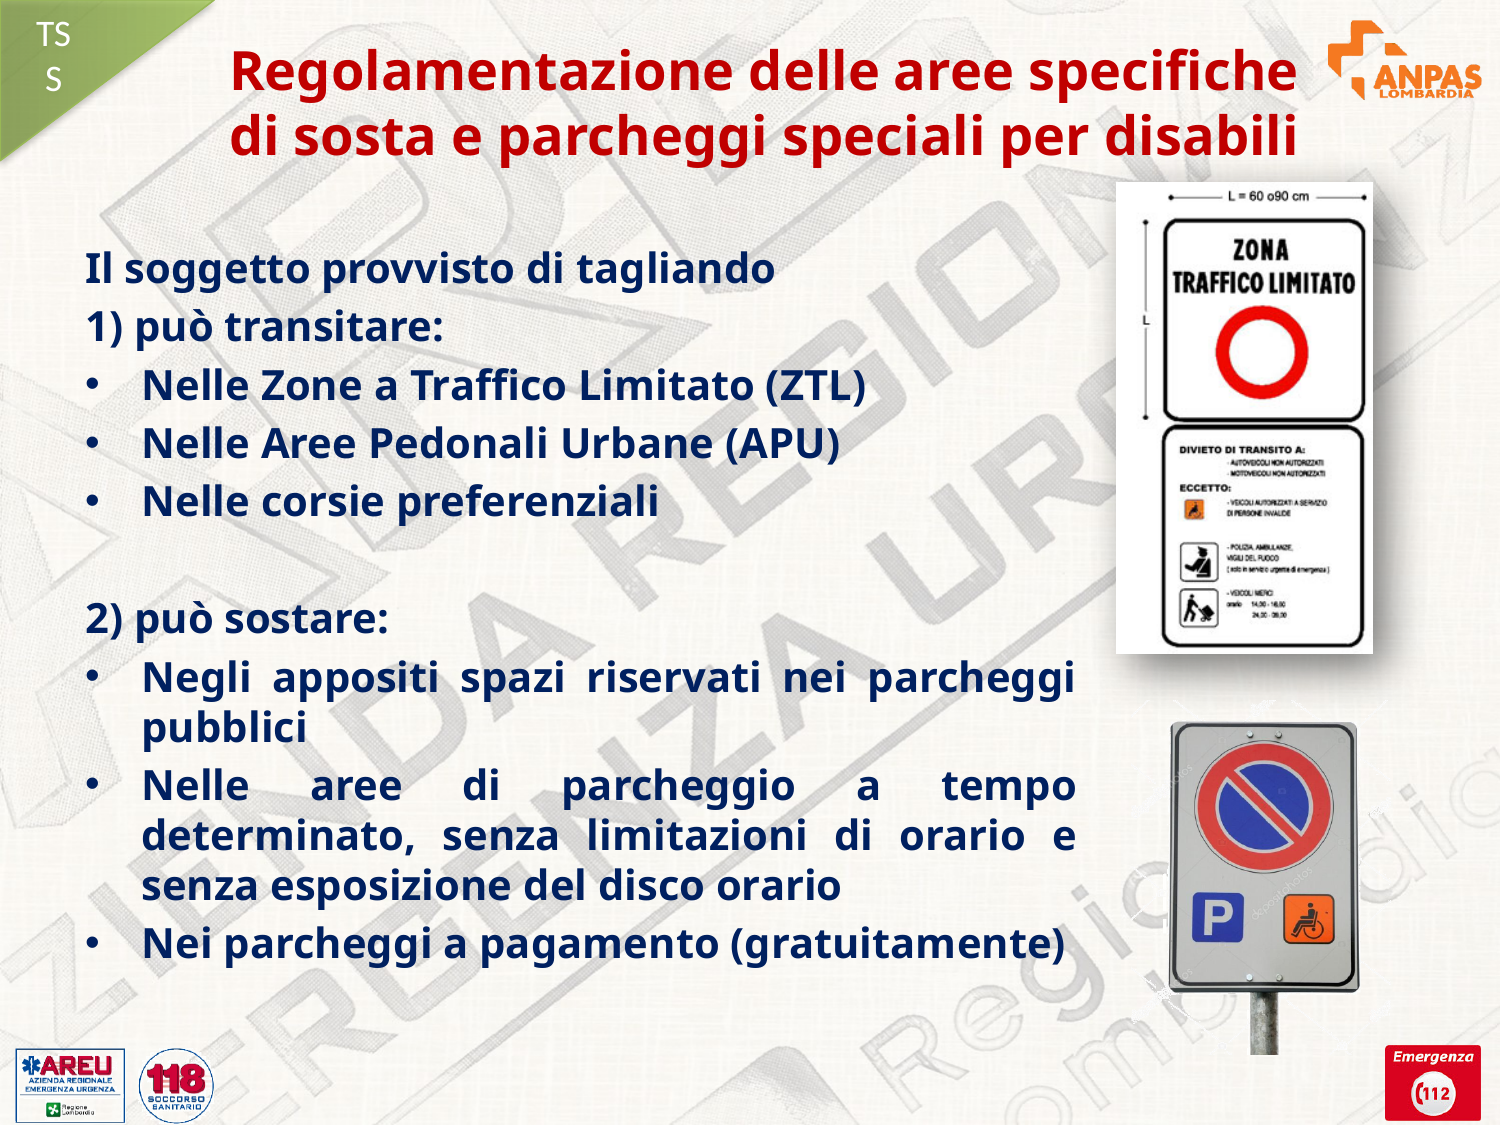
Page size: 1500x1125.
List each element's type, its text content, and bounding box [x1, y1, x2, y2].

text_box TSS [0, 0, 215, 162]
text_box Il soggetto provvisto di tagliando 1) può transitare: Nelle Zone a Traffico Limitato (ZTL) Nelle Aree Pedonali Urbane (APU) Nelle corsie preferenziali 2) può sostare: Negli appositi spazi riservati nei parcheggi pubblici Nelle aree di parcheggio a tempo determinato, senza limitazioni di orario e senza esposizione del disco orario Nei parcheggi a pagamento (gratuitamente) [70, 234, 1093, 1086]
picture [0, 0, 1500, 1125]
text_box Regolamentazione delle aree specifiche di sosta e parcheggi speciali per disabili [214, 19, 1325, 183]
